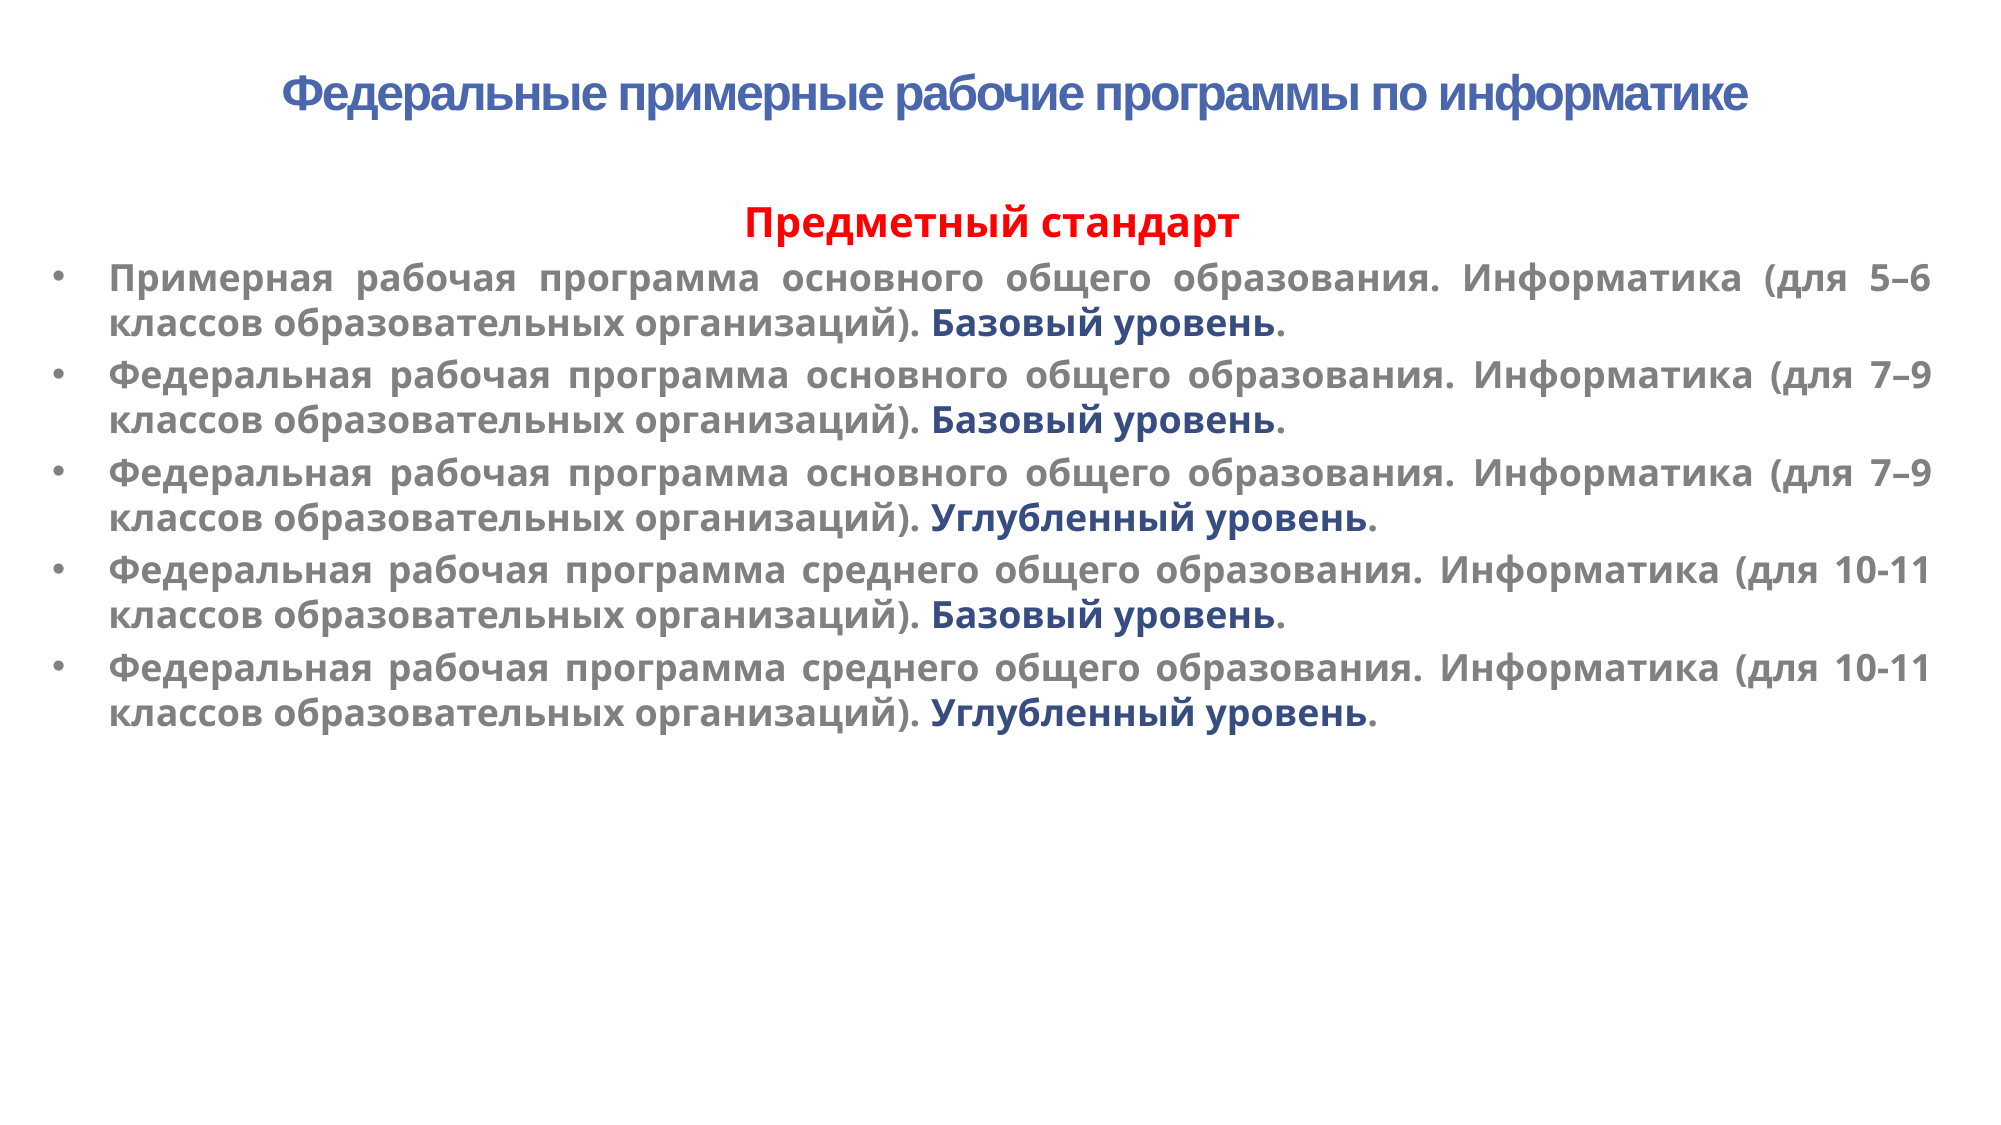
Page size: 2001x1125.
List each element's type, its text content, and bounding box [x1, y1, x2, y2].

title Федеральные примерные рабочие программы по информатике [131, 41, 1900, 150]
text_box Предметный стандарт Примерная рабочая программа основного общего образования. Информатика (для 5–6 классов образовательных организаций). Базовый уровень. Федеральная рабочая программа основного общего образования. Информатика (для 7–9 классов образовательных организаций). Базовый уровень. Федеральная рабочая программа основного общего образования. Информатика (для 7–9 классов образовательных организаций). Углубленный уровень. Федеральная рабочая программа среднего общего образования. Информатика (для 10-11 классов образовательных организаций). Базовый уровень. Федеральная рабочая программа среднего общего образования. Информатика (для 10-11 классов образовательных организаций). Углубленный уровень. [37, 188, 1948, 794]
